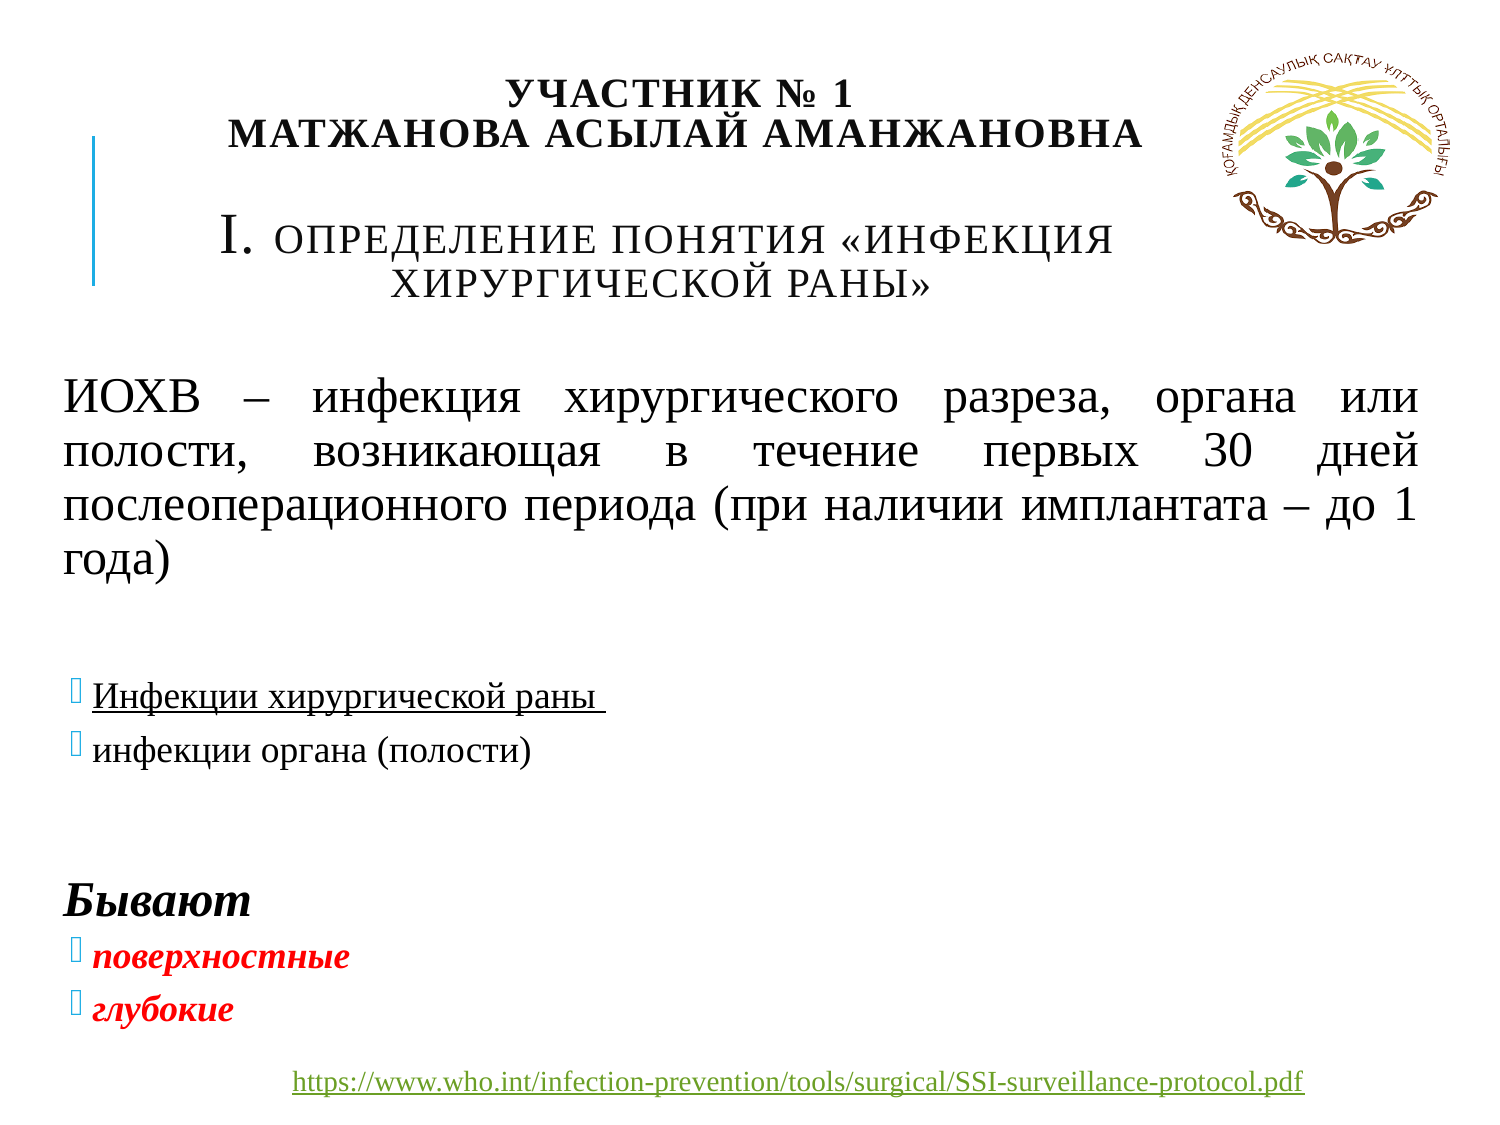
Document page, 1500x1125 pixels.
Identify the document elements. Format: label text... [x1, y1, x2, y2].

text_box https://www.who.int/infection-prevention/tools/surgical/SSI-surveillance-protocol.pdf [277, 1054, 1483, 1105]
picture [1222, 53, 1450, 244]
text_box Участник № 1 МАТЖАНОВА Асылай Аманжановна [100, 31, 1258, 201]
title I. Определение понятия «инфекция хирургической раны» [88, 172, 1247, 342]
list ИОХВ – инфекция хирургического разреза, органа или полости, возникающая в течение первых 30 дней послеоперационного периода (при наличии имплантата – до 1 года) Инфекции хирургической раны инфекции органа (полости) Бывают поверхностные глубокие [41, 361, 1427, 1035]
